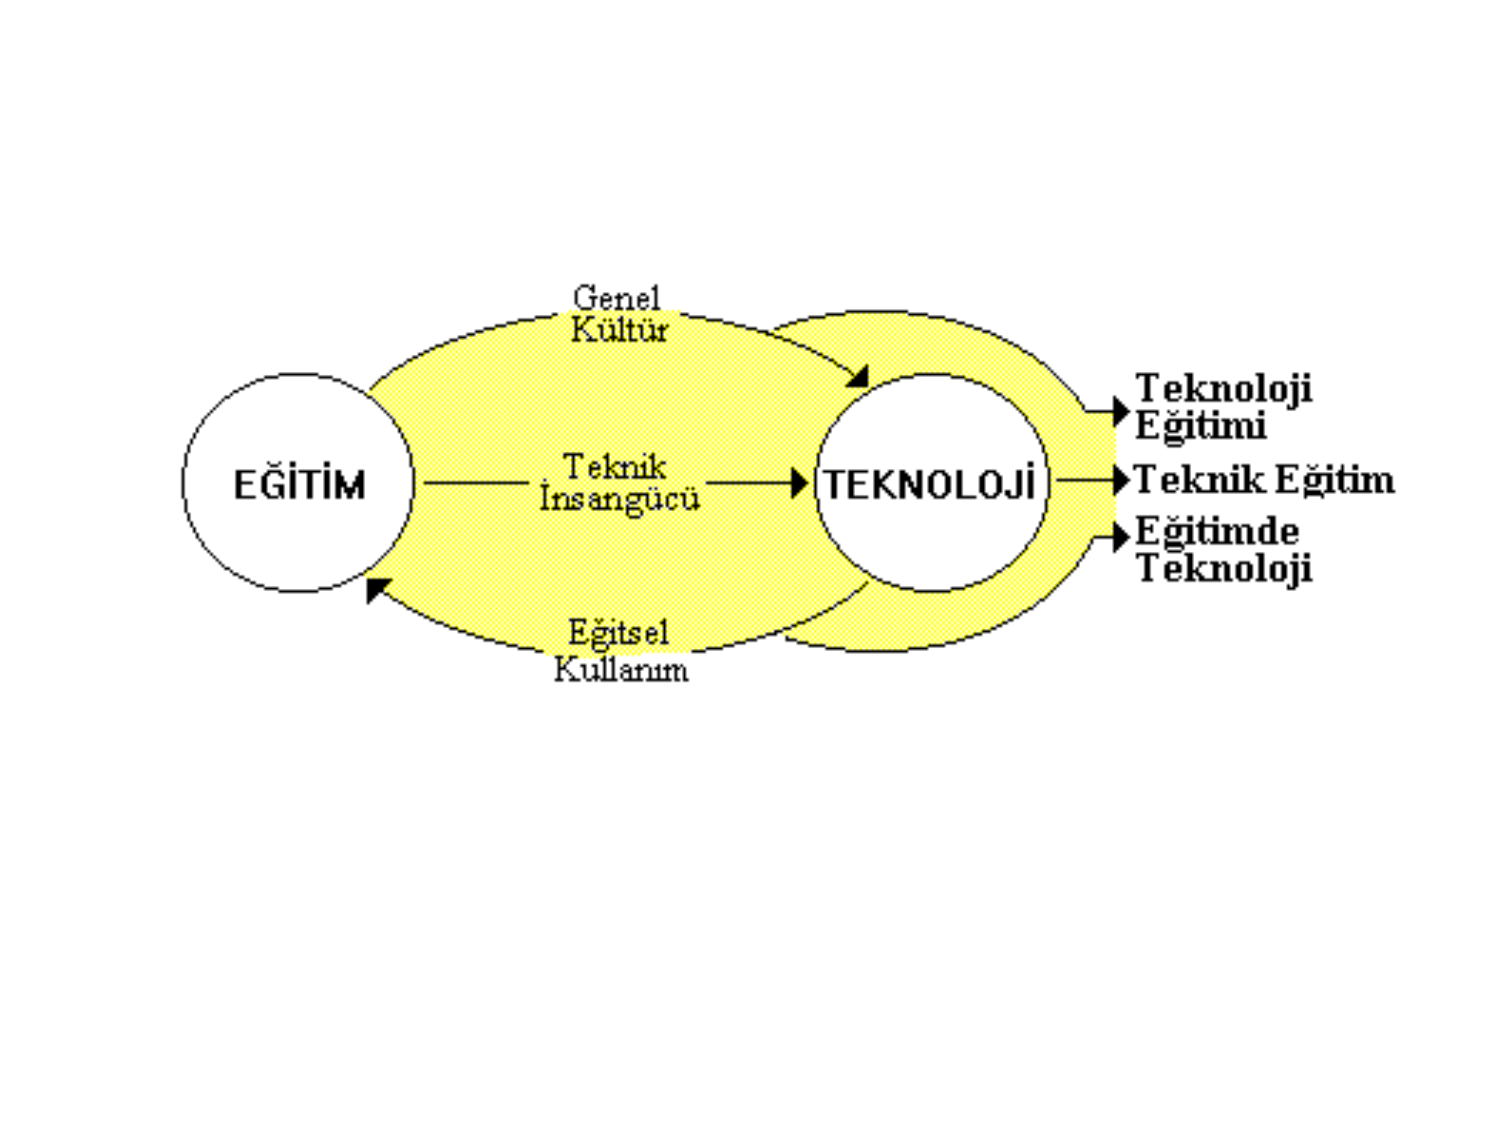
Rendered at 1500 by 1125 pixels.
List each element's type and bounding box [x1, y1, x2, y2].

picture [174, 274, 1399, 688]
